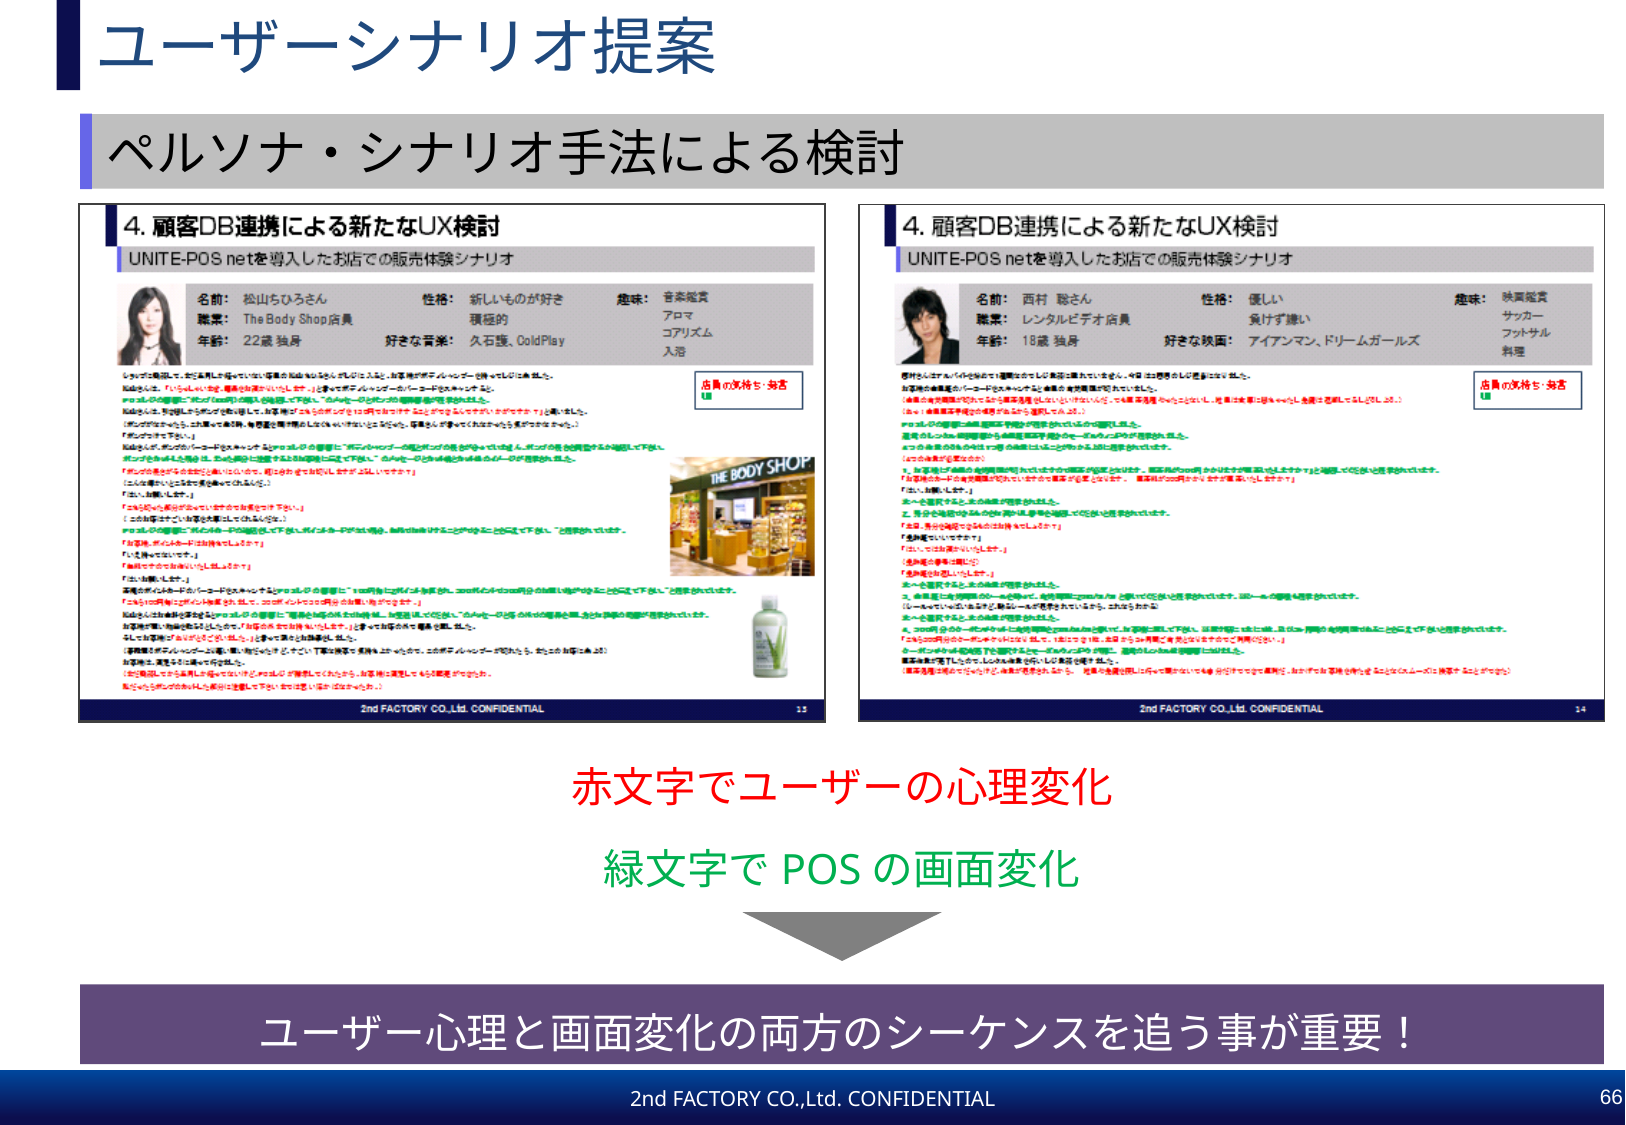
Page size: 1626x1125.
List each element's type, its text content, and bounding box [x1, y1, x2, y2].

text_box 緑文字でPOSの画面変化 [80, 820, 1604, 901]
text_box [740, 910, 944, 963]
title ユーザーシナリオ提案 [80, 0, 1604, 91]
picture [859, 205, 1605, 721]
picture [79, 205, 825, 721]
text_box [79, 113, 1605, 190]
text_box 赤文字でユーザーの心理変化 [80, 738, 1604, 819]
text_box ユーザー心理と画面変化の両方のシーケンスを追う事が重要！ [80, 984, 1604, 1065]
